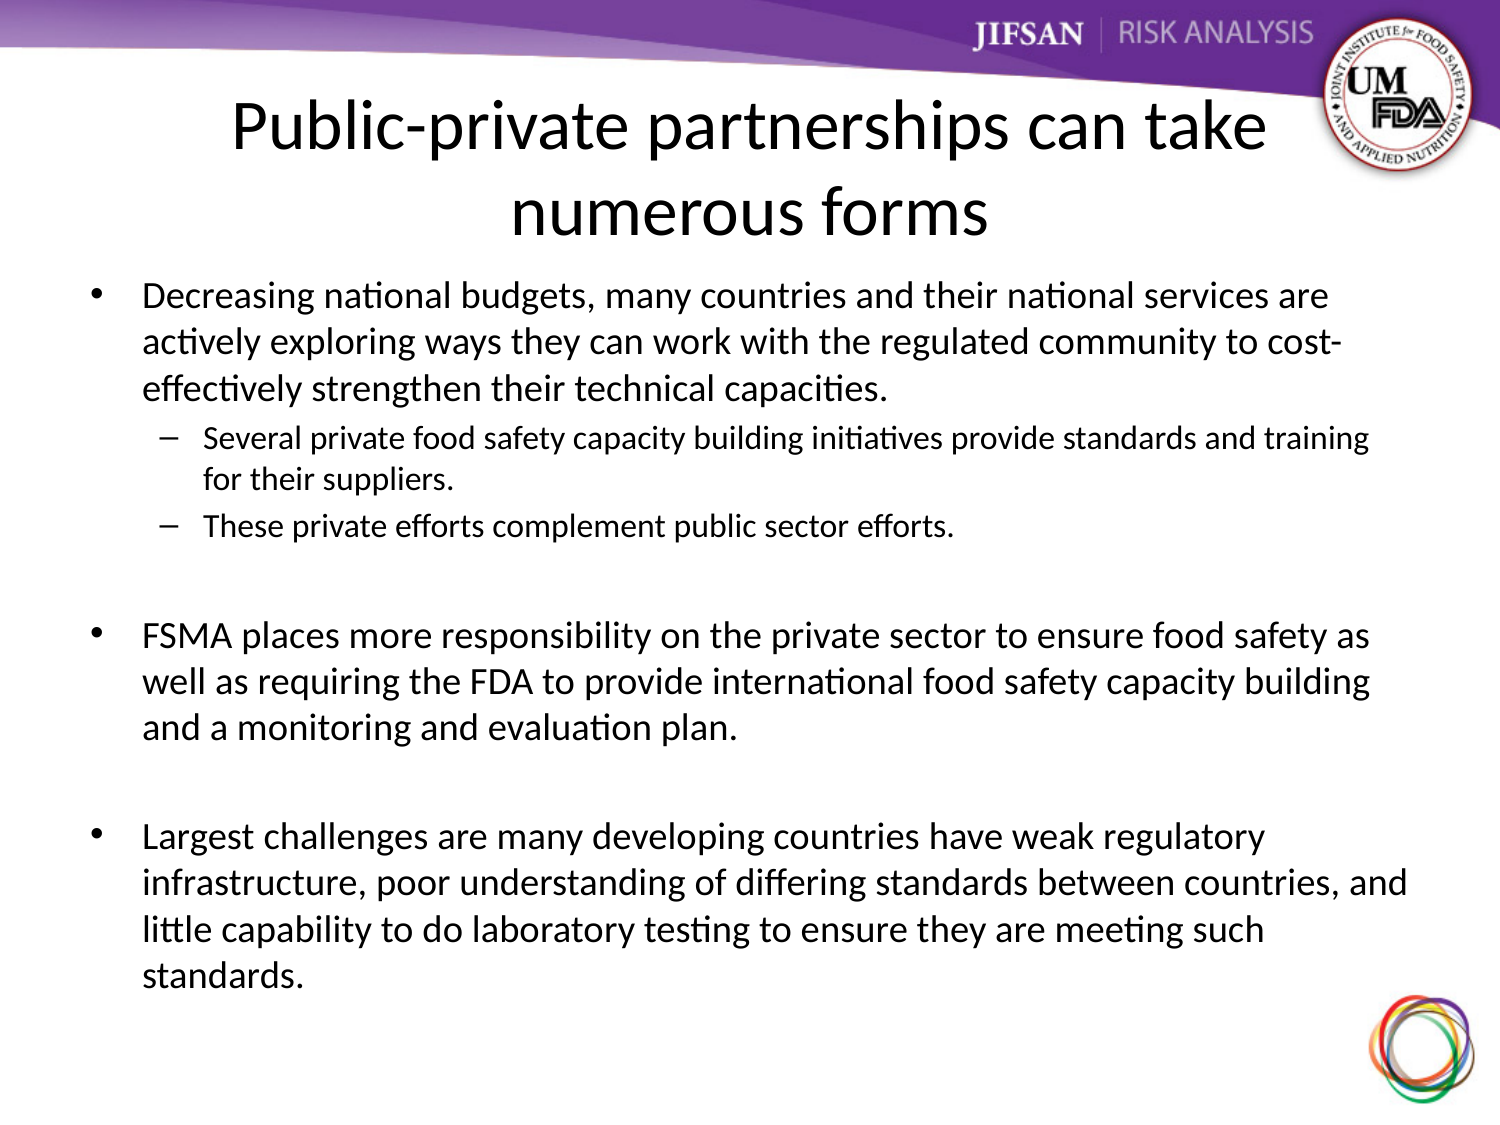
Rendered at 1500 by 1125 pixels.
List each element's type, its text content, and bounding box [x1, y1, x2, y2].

list Decreasing national budgets, many countries and their national services are actively exploring ways they can work with the regulated community to cost-effectively strengthen their technical capacities. Several private food safety capacity building initiatives provide standards and training for their suppliers. These private efforts complement public sector efforts. FSMA places more responsibility on the private sector to ensure food safety as well as requiring the FDA to provide international food safety capacity building and a monitoring and evaluation plan. Largest challenges are many developing countries have weak regulatory infrastructure, poor understanding of differing standards between countries, and little capability to do laboratory testing to ensure they are meeting such standards. [75, 262, 1425, 1005]
picture [0, 0, 1500, 1125]
title Public-private partnerships can take numerous forms [75, 70, 1425, 258]
